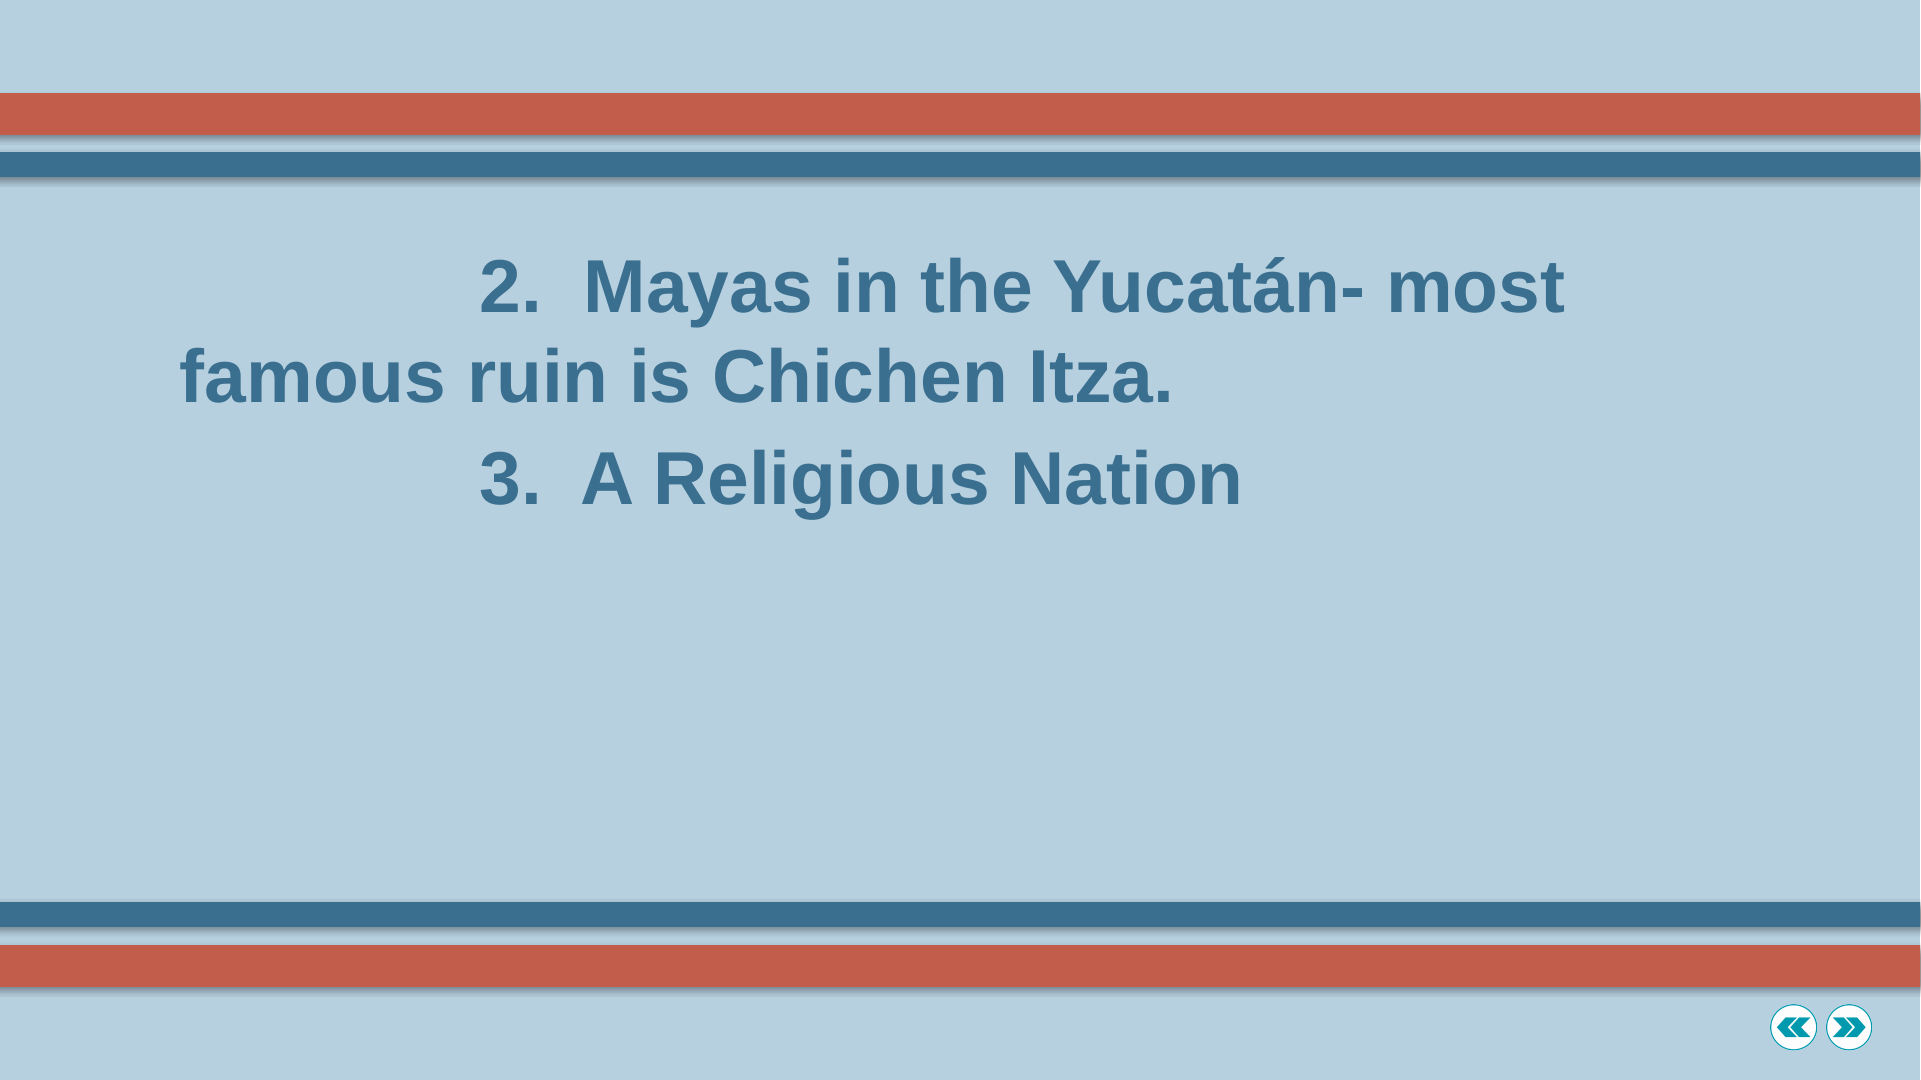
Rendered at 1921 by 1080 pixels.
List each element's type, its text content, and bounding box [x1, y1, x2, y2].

picture [1768, 1002, 1819, 1052]
picture [1824, 1002, 1874, 1052]
text_box 2. Mayas in the Yucatán- most famous ruin is Chichen Itza. 3. A Religious Nation [164, 229, 1755, 528]
